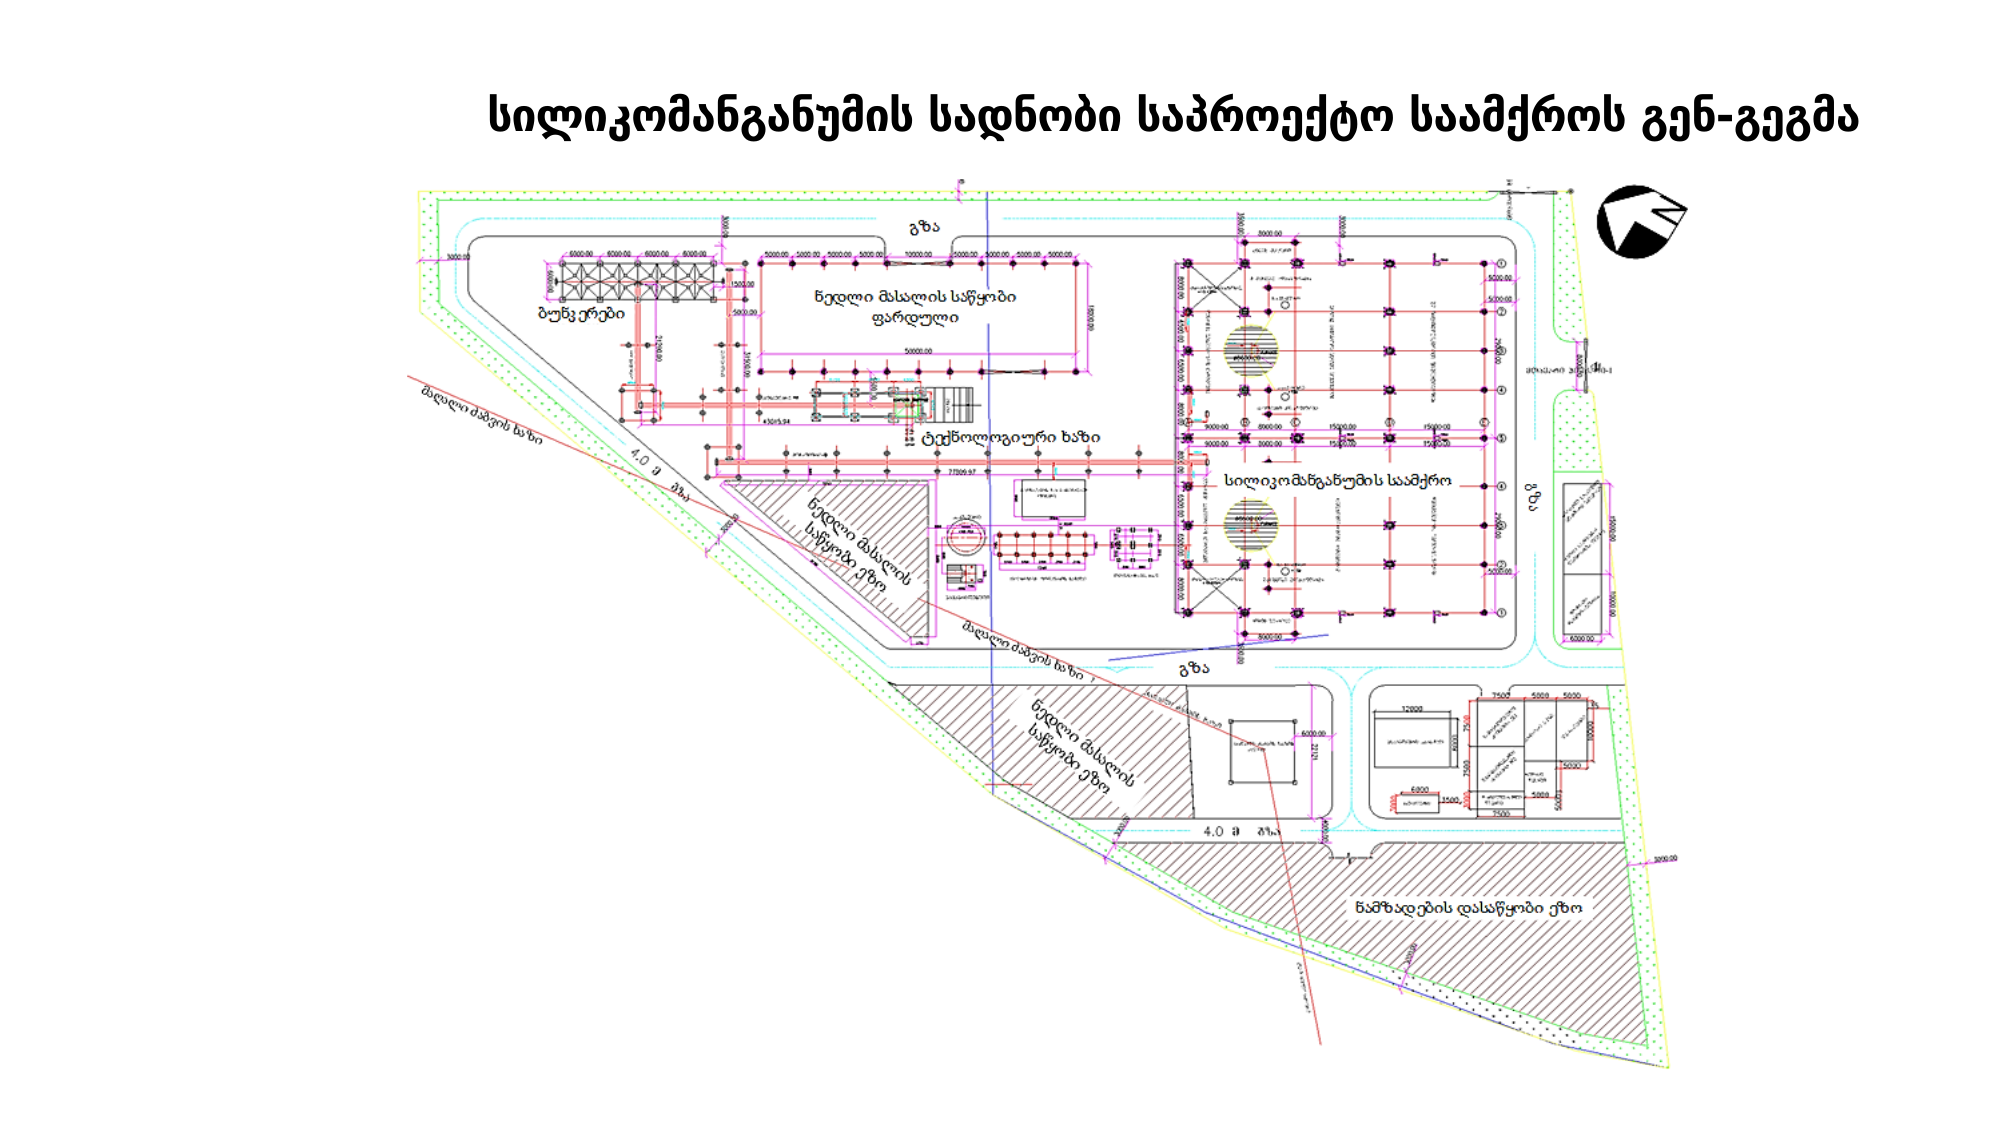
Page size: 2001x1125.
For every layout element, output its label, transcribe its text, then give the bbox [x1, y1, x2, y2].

title სილიკომანგანუმის სადნობი საპროექტო საამქროს გენ-გეგმა [421, 49, 1876, 149]
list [405, 173, 1701, 1075]
